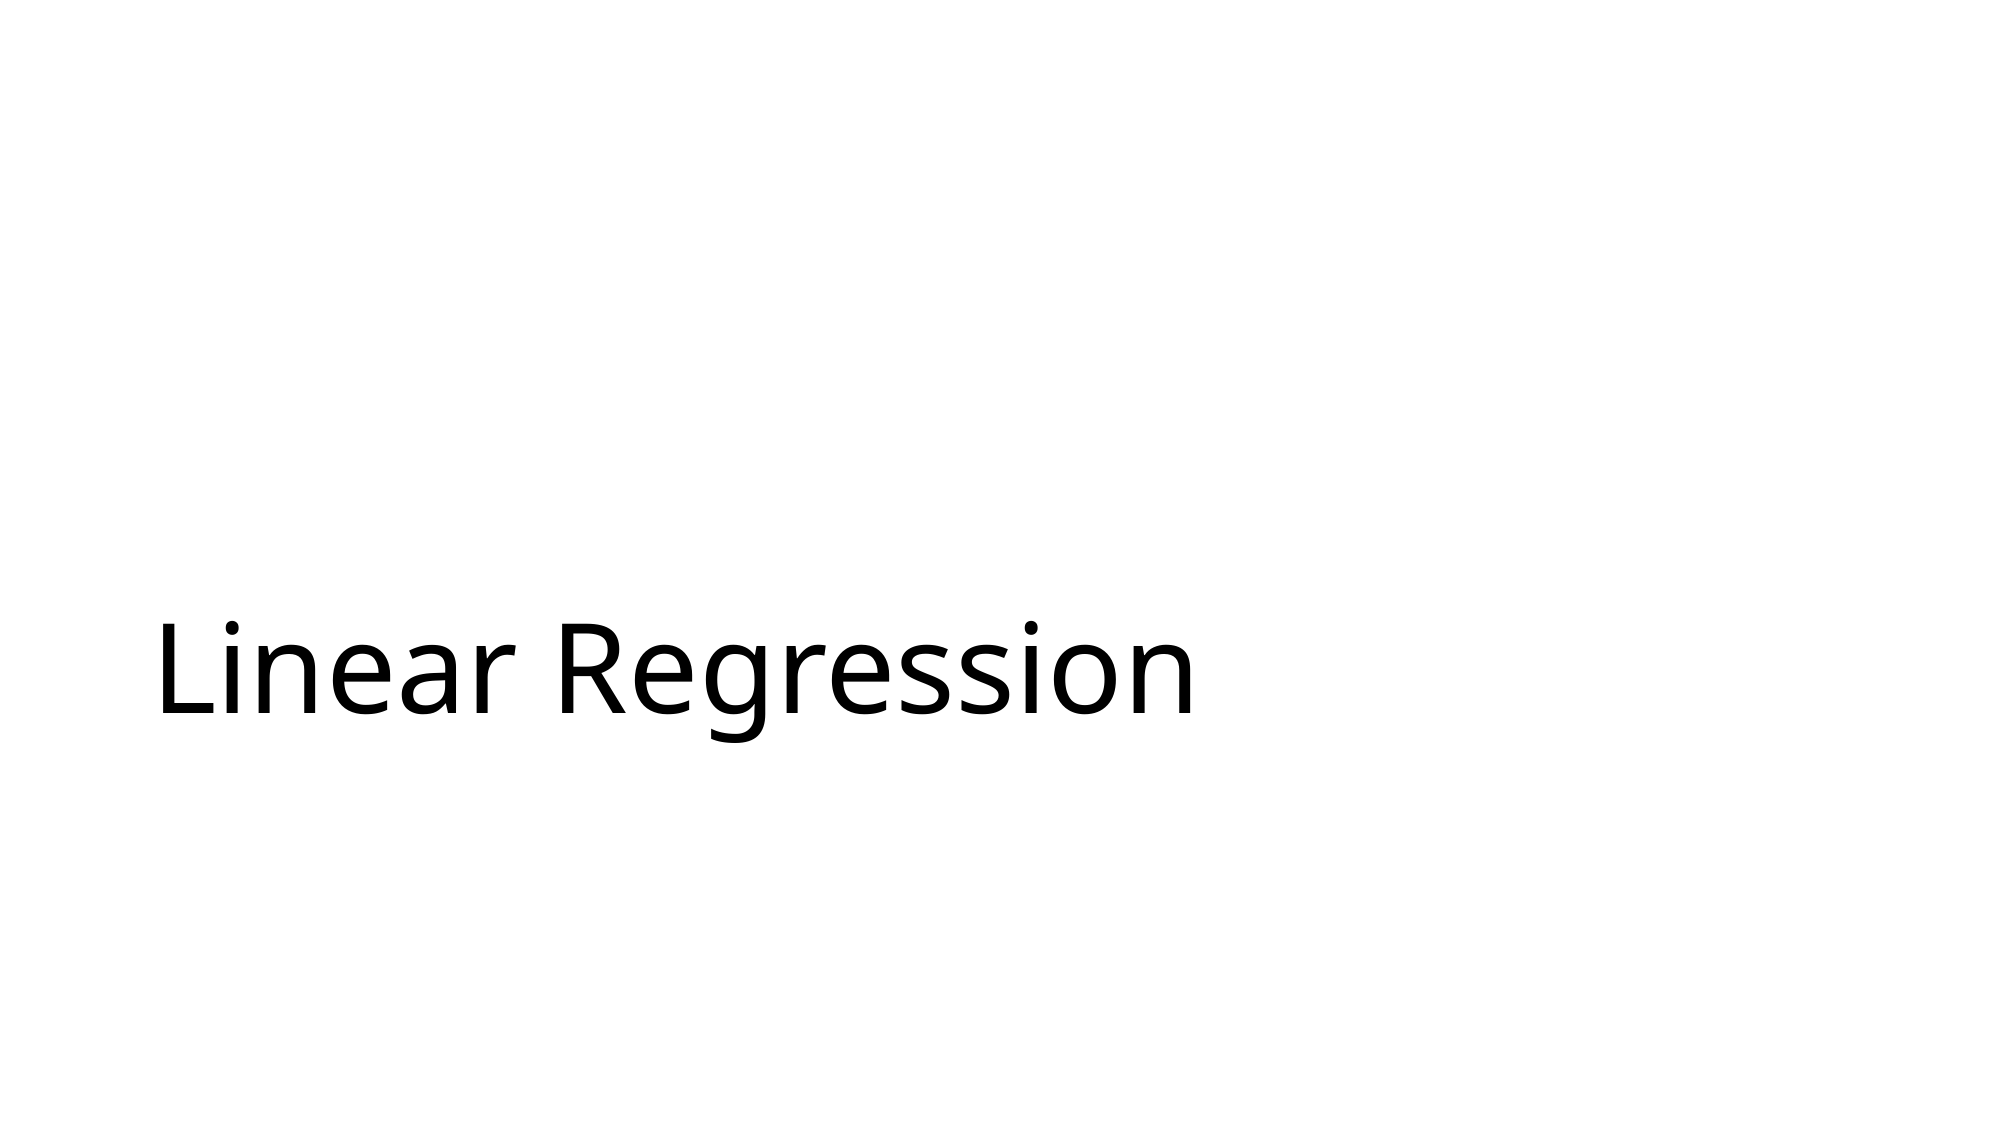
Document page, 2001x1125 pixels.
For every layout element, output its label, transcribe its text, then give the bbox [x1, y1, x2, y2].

title Linear Regression [136, 280, 1862, 749]
